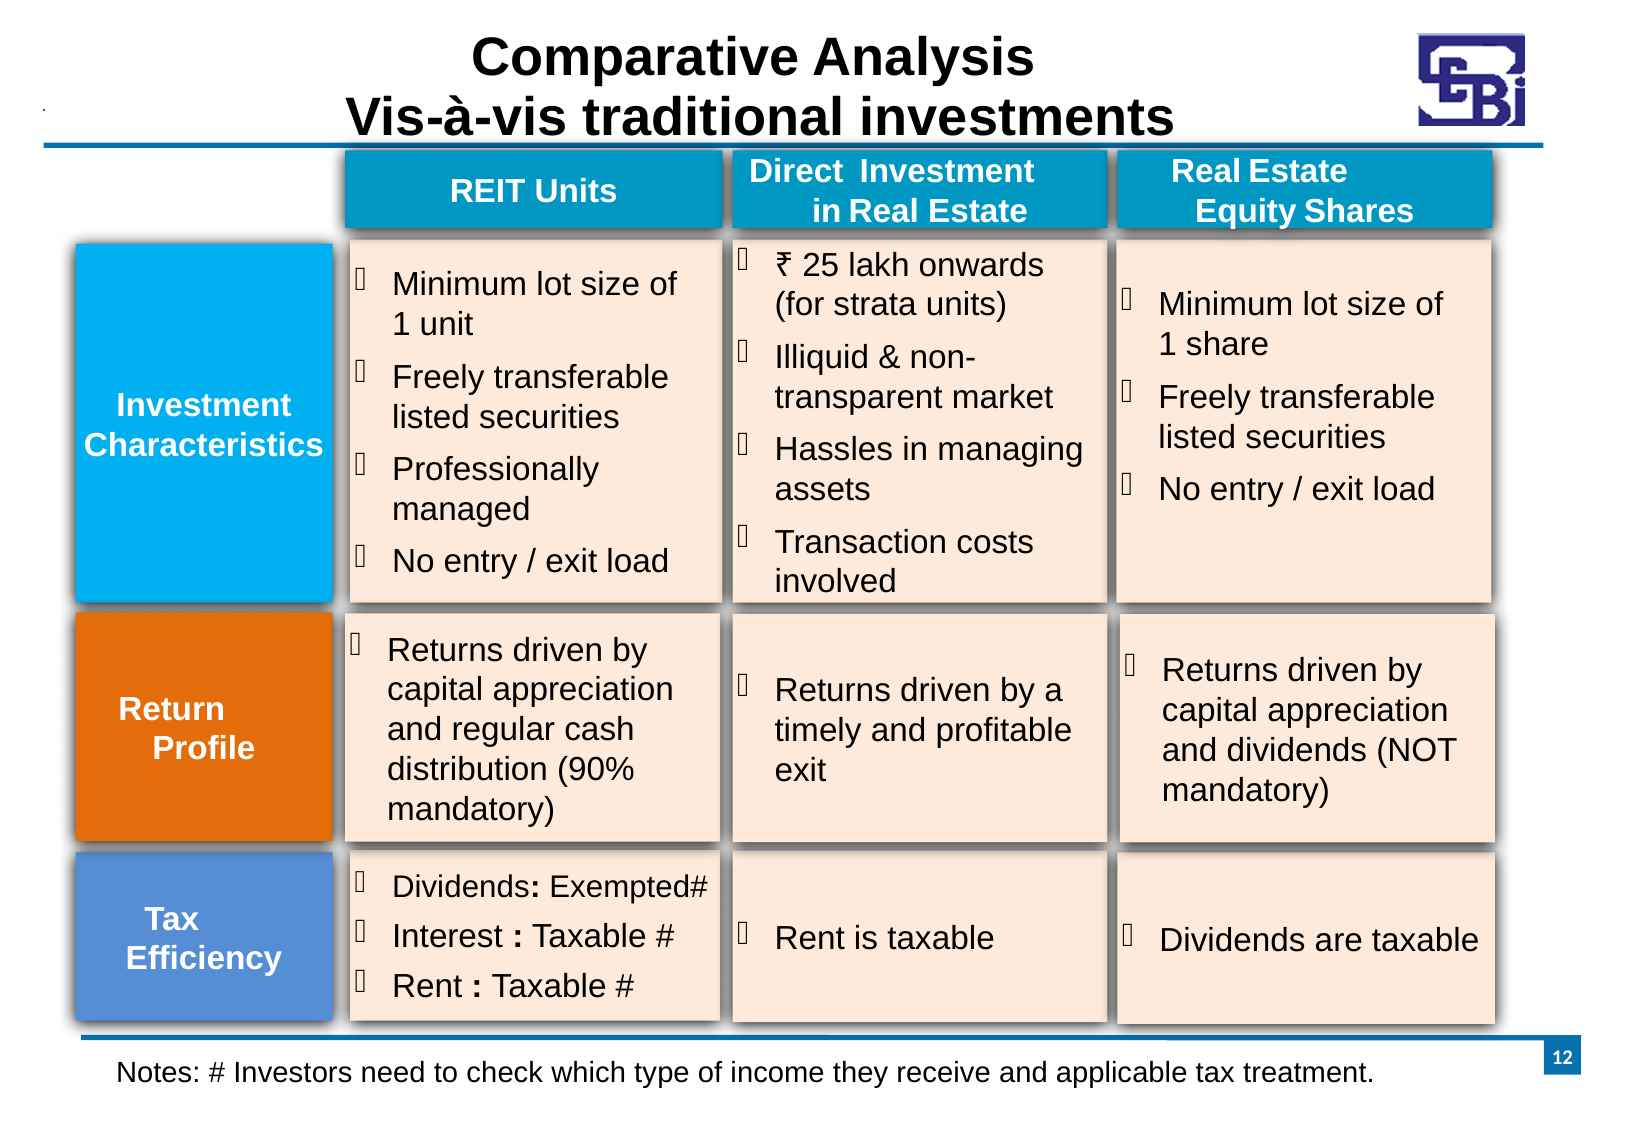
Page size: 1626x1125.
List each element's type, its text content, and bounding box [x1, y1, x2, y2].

text_box Real Estate Equity Shares [1117, 150, 1493, 228]
text_box REIT Units [345, 150, 721, 228]
text_box Rent is taxable [732, 858, 1104, 1023]
text_box Comparative Analysis Vis-à-vis traditional investments [30, 31, 1493, 143]
text_box Returns driven by a timely and profitable exit [732, 613, 1107, 843]
text_box Tax Efficiency [75, 856, 333, 1021]
text_box Minimum lot size of 1 unit Freely transferable listed securities Professionally managed No entry / exit load [350, 244, 719, 602]
text_box Return Profile [75, 612, 333, 841]
text_box Direct Investment in Real Estate [732, 150, 1106, 228]
text_box Minimum lot size of 1 share Freely transferable listed securities No entry / exit load [1116, 243, 1492, 603]
picture [1416, 32, 1525, 126]
text_box 12 [1543, 1037, 1581, 1075]
text_box Dividends: Exempted# Interest : Taxable # Rent : Taxable # [350, 858, 719, 1021]
text_box Returns driven by capital appreciation and dividends (NOT mandatory) [1119, 614, 1495, 843]
text_box Notes: # Investors need to check which type of income they receive and applicable tax treatment. [101, 1046, 1493, 1097]
text_box ₹ 25 lakh onwards (for strata units) Illiquid & non-transparent market Hassles in managing assets Transaction costs involved [732, 243, 1103, 602]
text_box Investment Characteristics [75, 243, 333, 602]
text_box Dividends are taxable [1117, 857, 1495, 1024]
text_box Returns driven by capital appreciation and regular cash distribution (90% mandatory) [345, 613, 720, 842]
